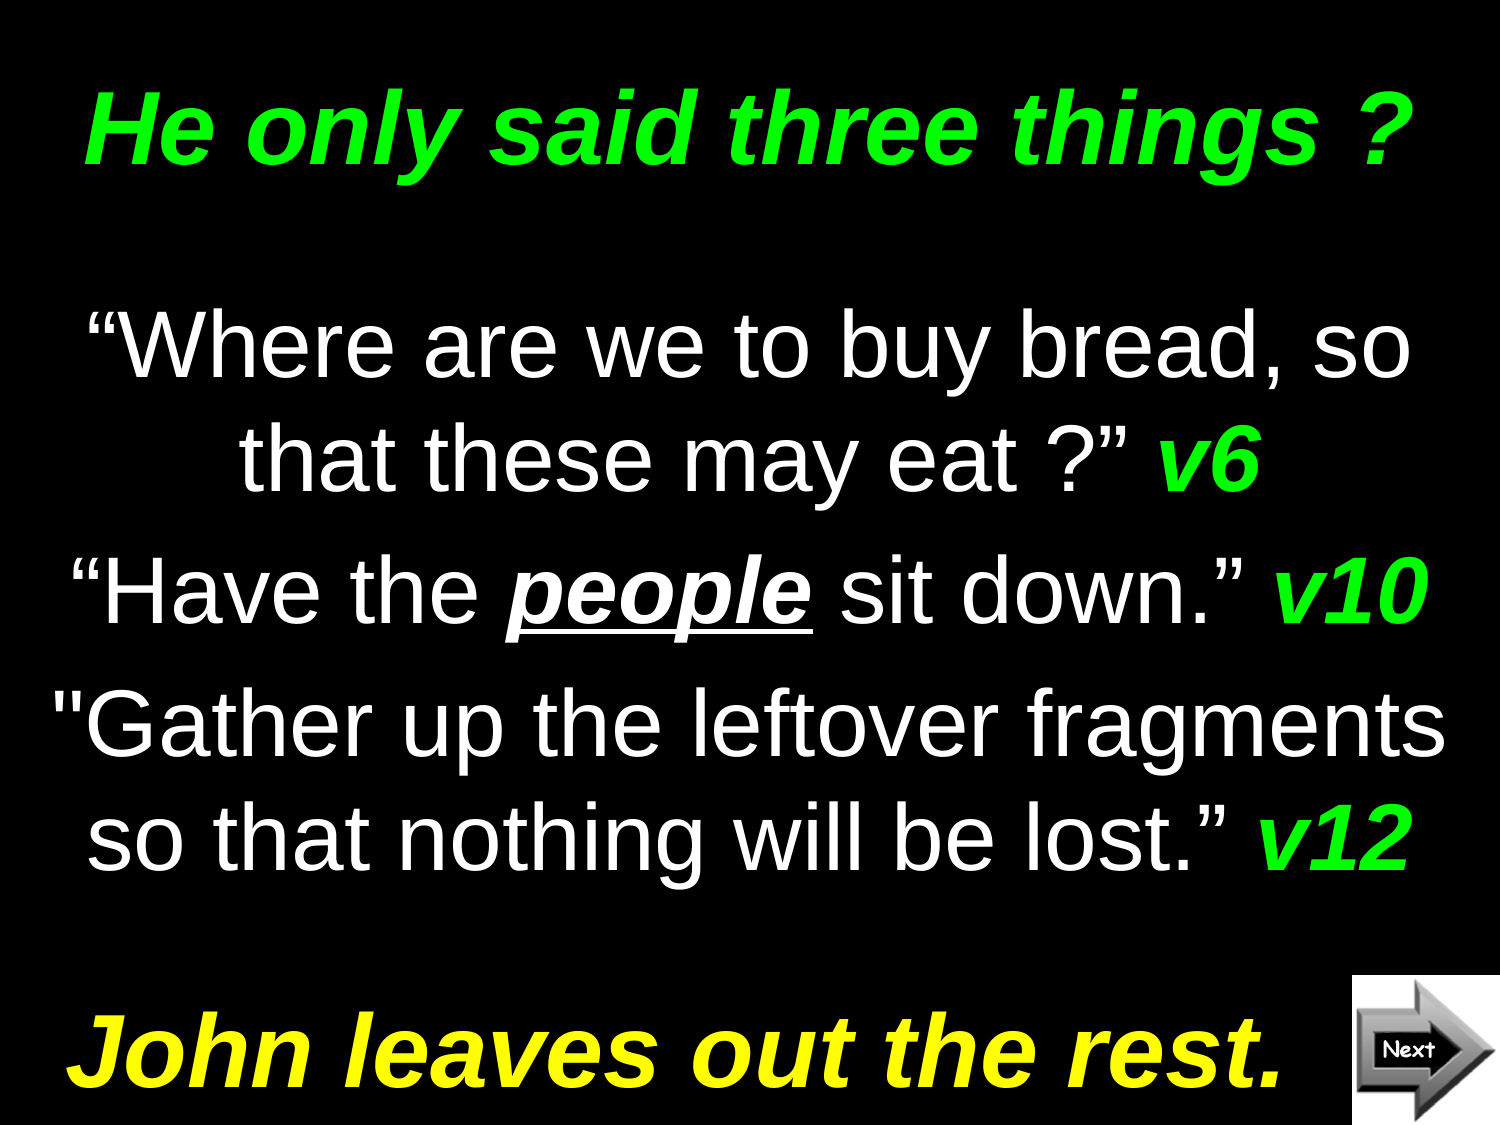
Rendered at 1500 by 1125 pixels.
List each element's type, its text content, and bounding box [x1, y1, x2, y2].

picture [1353, 976, 1500, 1125]
list John leaves out the rest. [1, 975, 1353, 1125]
list “Where are we to buy bread, so that these may eat ?” v6 “Have the people sit down.” v10 "Gather up the leftover fragments so that nothing will be lost.” v12 [0, 196, 1500, 976]
title He only said three things ? [0, 52, 1500, 196]
